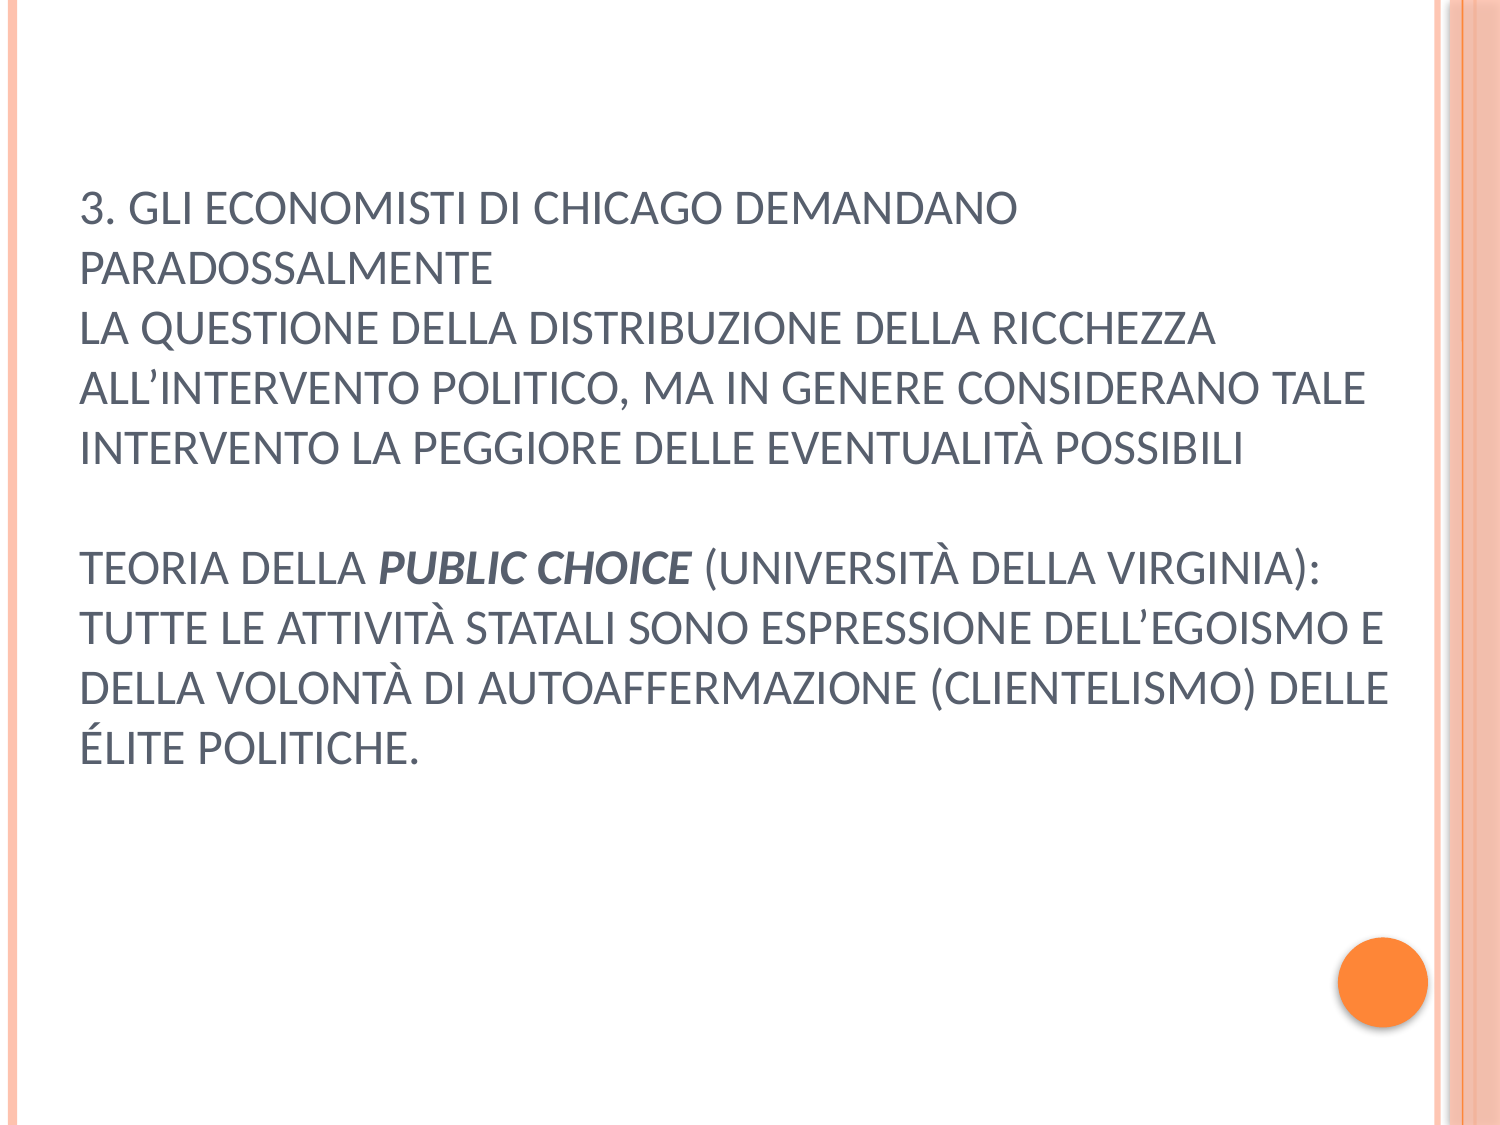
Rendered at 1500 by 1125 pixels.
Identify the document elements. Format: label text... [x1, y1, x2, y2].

title 3. Gli economisti di Chicago demandano paradossalmente la questione della distribuzione della ricchezza all’intervento politico, ma in genere considerano tale intervento la peggiore delle eventualità possibili Teoria della public choice (Università della Virginia): tutte le attività statali sono espressione dell’egoismo e della volontà di autoaffermazione (clientelismo) delle élite politiche. [64, 0, 1415, 962]
